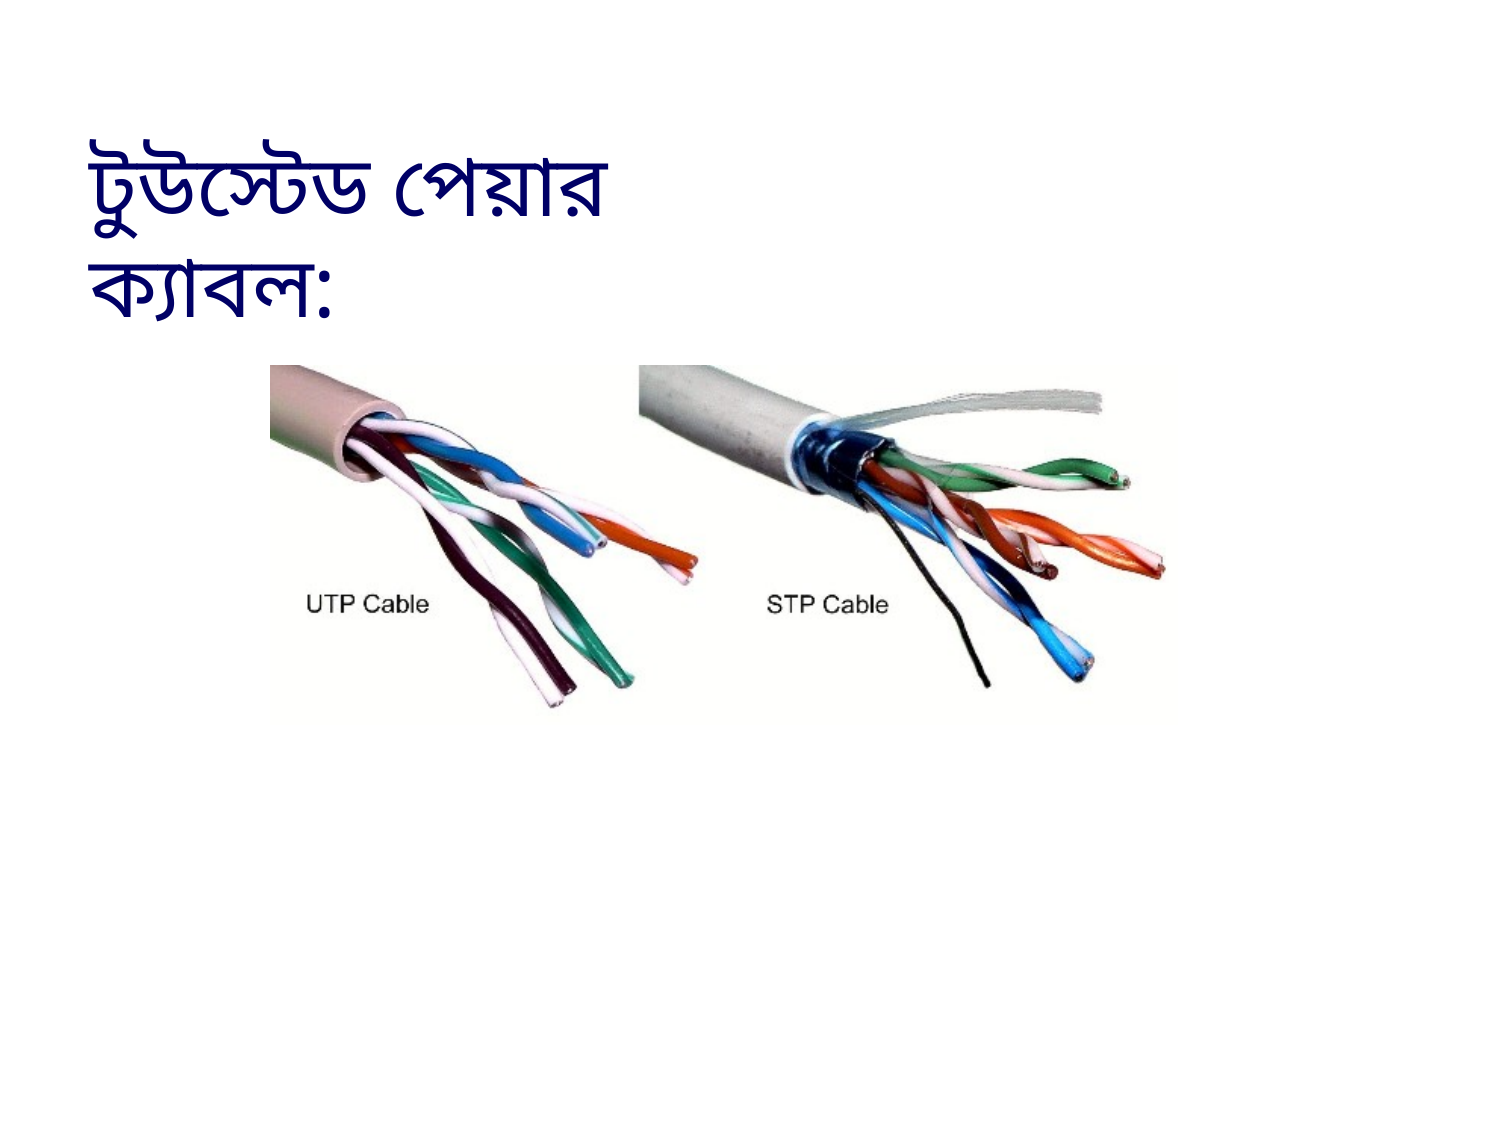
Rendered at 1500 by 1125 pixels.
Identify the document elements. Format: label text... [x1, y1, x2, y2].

text_box টুউস্টেড পেয়ার ক্যাবল: [74, 124, 824, 343]
picture [270, 365, 1178, 725]
